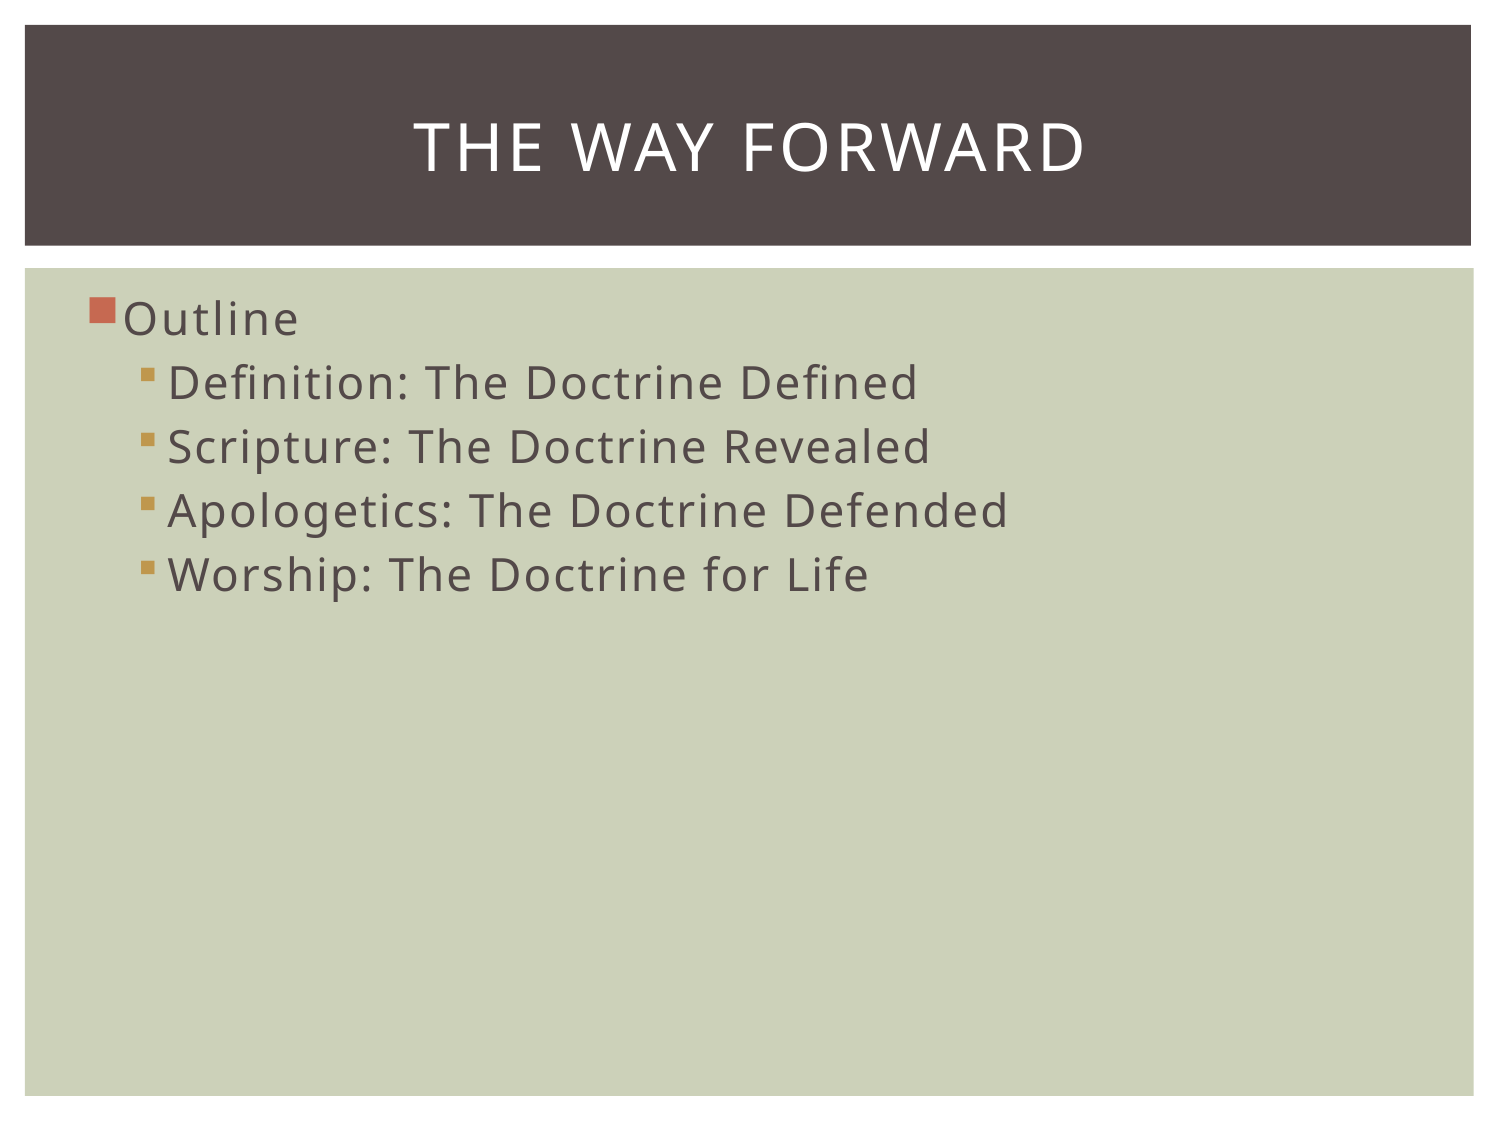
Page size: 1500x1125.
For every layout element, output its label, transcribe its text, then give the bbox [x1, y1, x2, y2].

title The way forward [62, 58, 1438, 232]
list Outline Definition: The Doctrine Defined Scripture: The Doctrine Revealed Apologetics: The Doctrine Defended Worship: The Doctrine for Life [62, 281, 1442, 1005]
